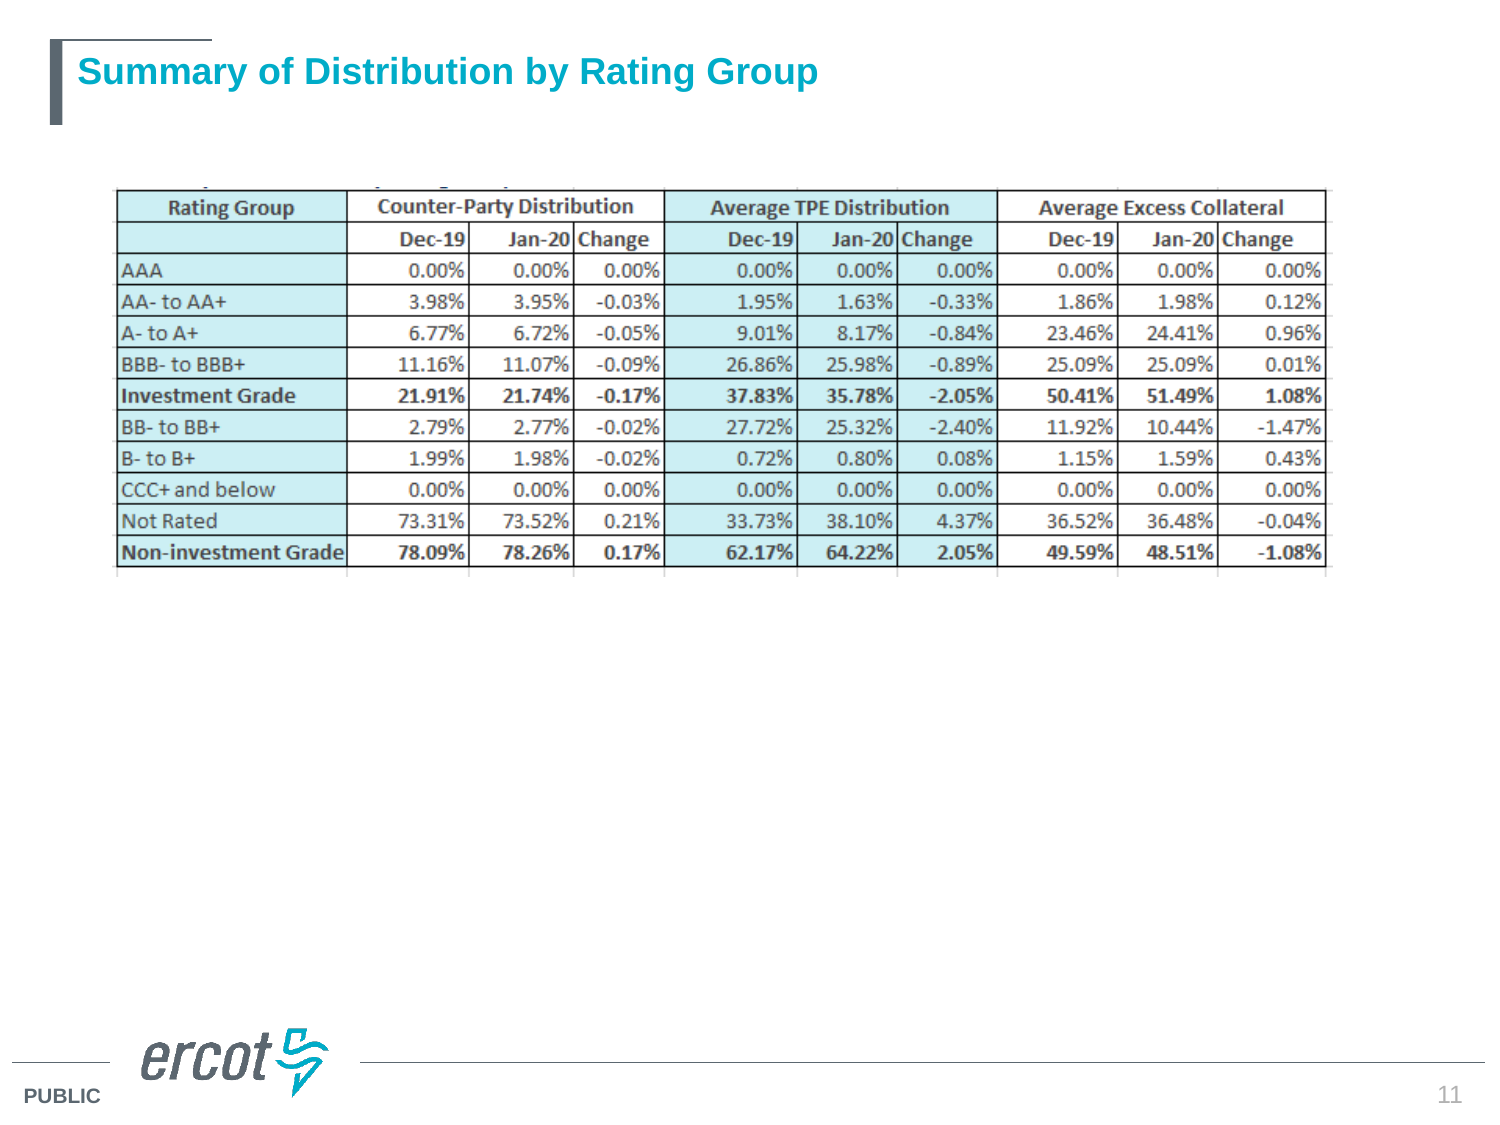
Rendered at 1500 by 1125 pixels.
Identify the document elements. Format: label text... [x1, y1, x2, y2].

picture [112, 187, 1333, 577]
title Summary of Distribution by Rating Group [62, 39, 1450, 228]
slide_number 11 [1412, 1076, 1488, 1112]
picture [137, 1024, 332, 1100]
